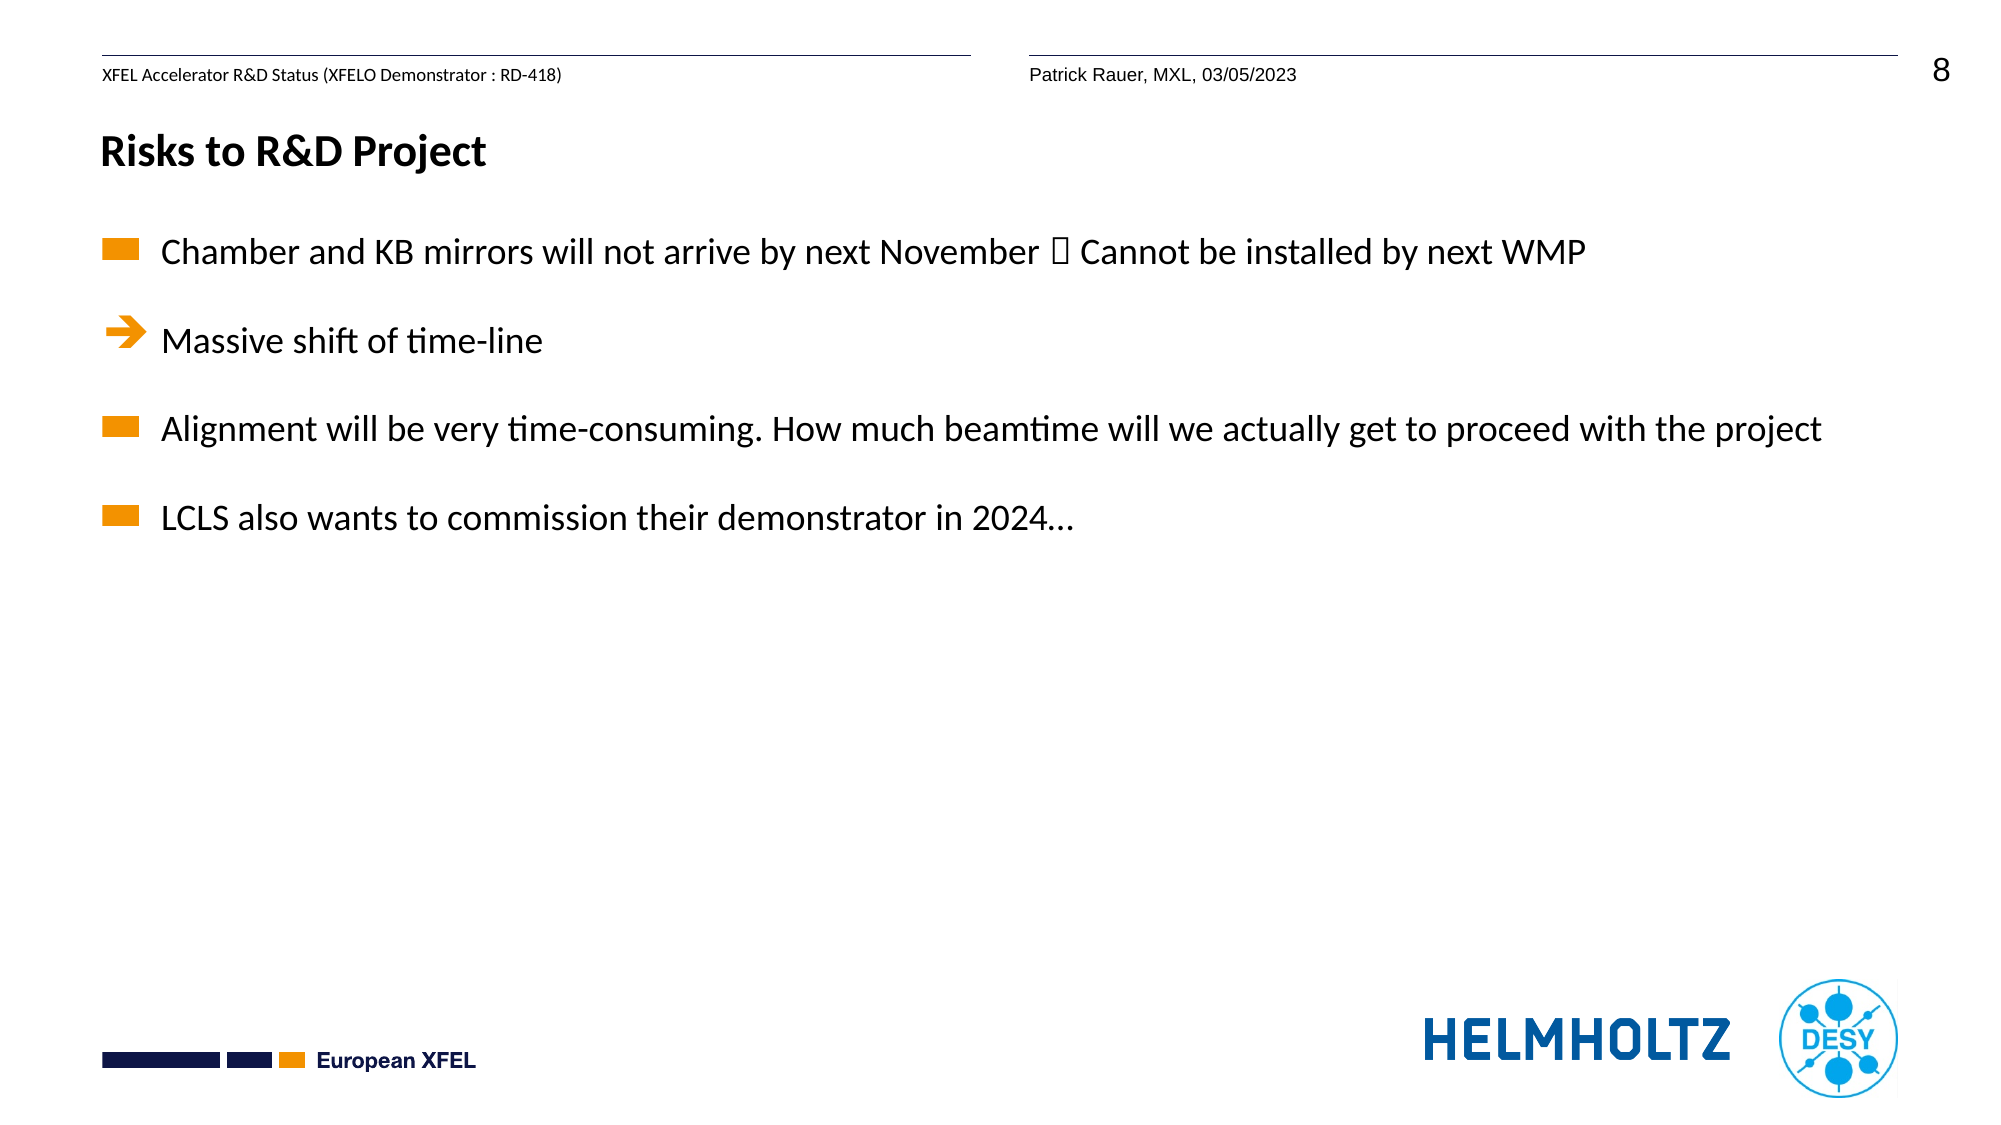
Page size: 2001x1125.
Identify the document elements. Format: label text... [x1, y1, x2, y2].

picture [1425, 1018, 1730, 1060]
list Chamber and KB mirrors will not arrive by next November  Cannot be installed by next WMP Massive shift of time-line Alignment will be very time-consuming. How much beamtime will we actually get to proceed with the project LCLS also wants to commission their demonstrator in 2024… [102, 220, 1898, 963]
title Risks to R&D Project [100, 116, 1898, 176]
picture [1779, 979, 1898, 1098]
